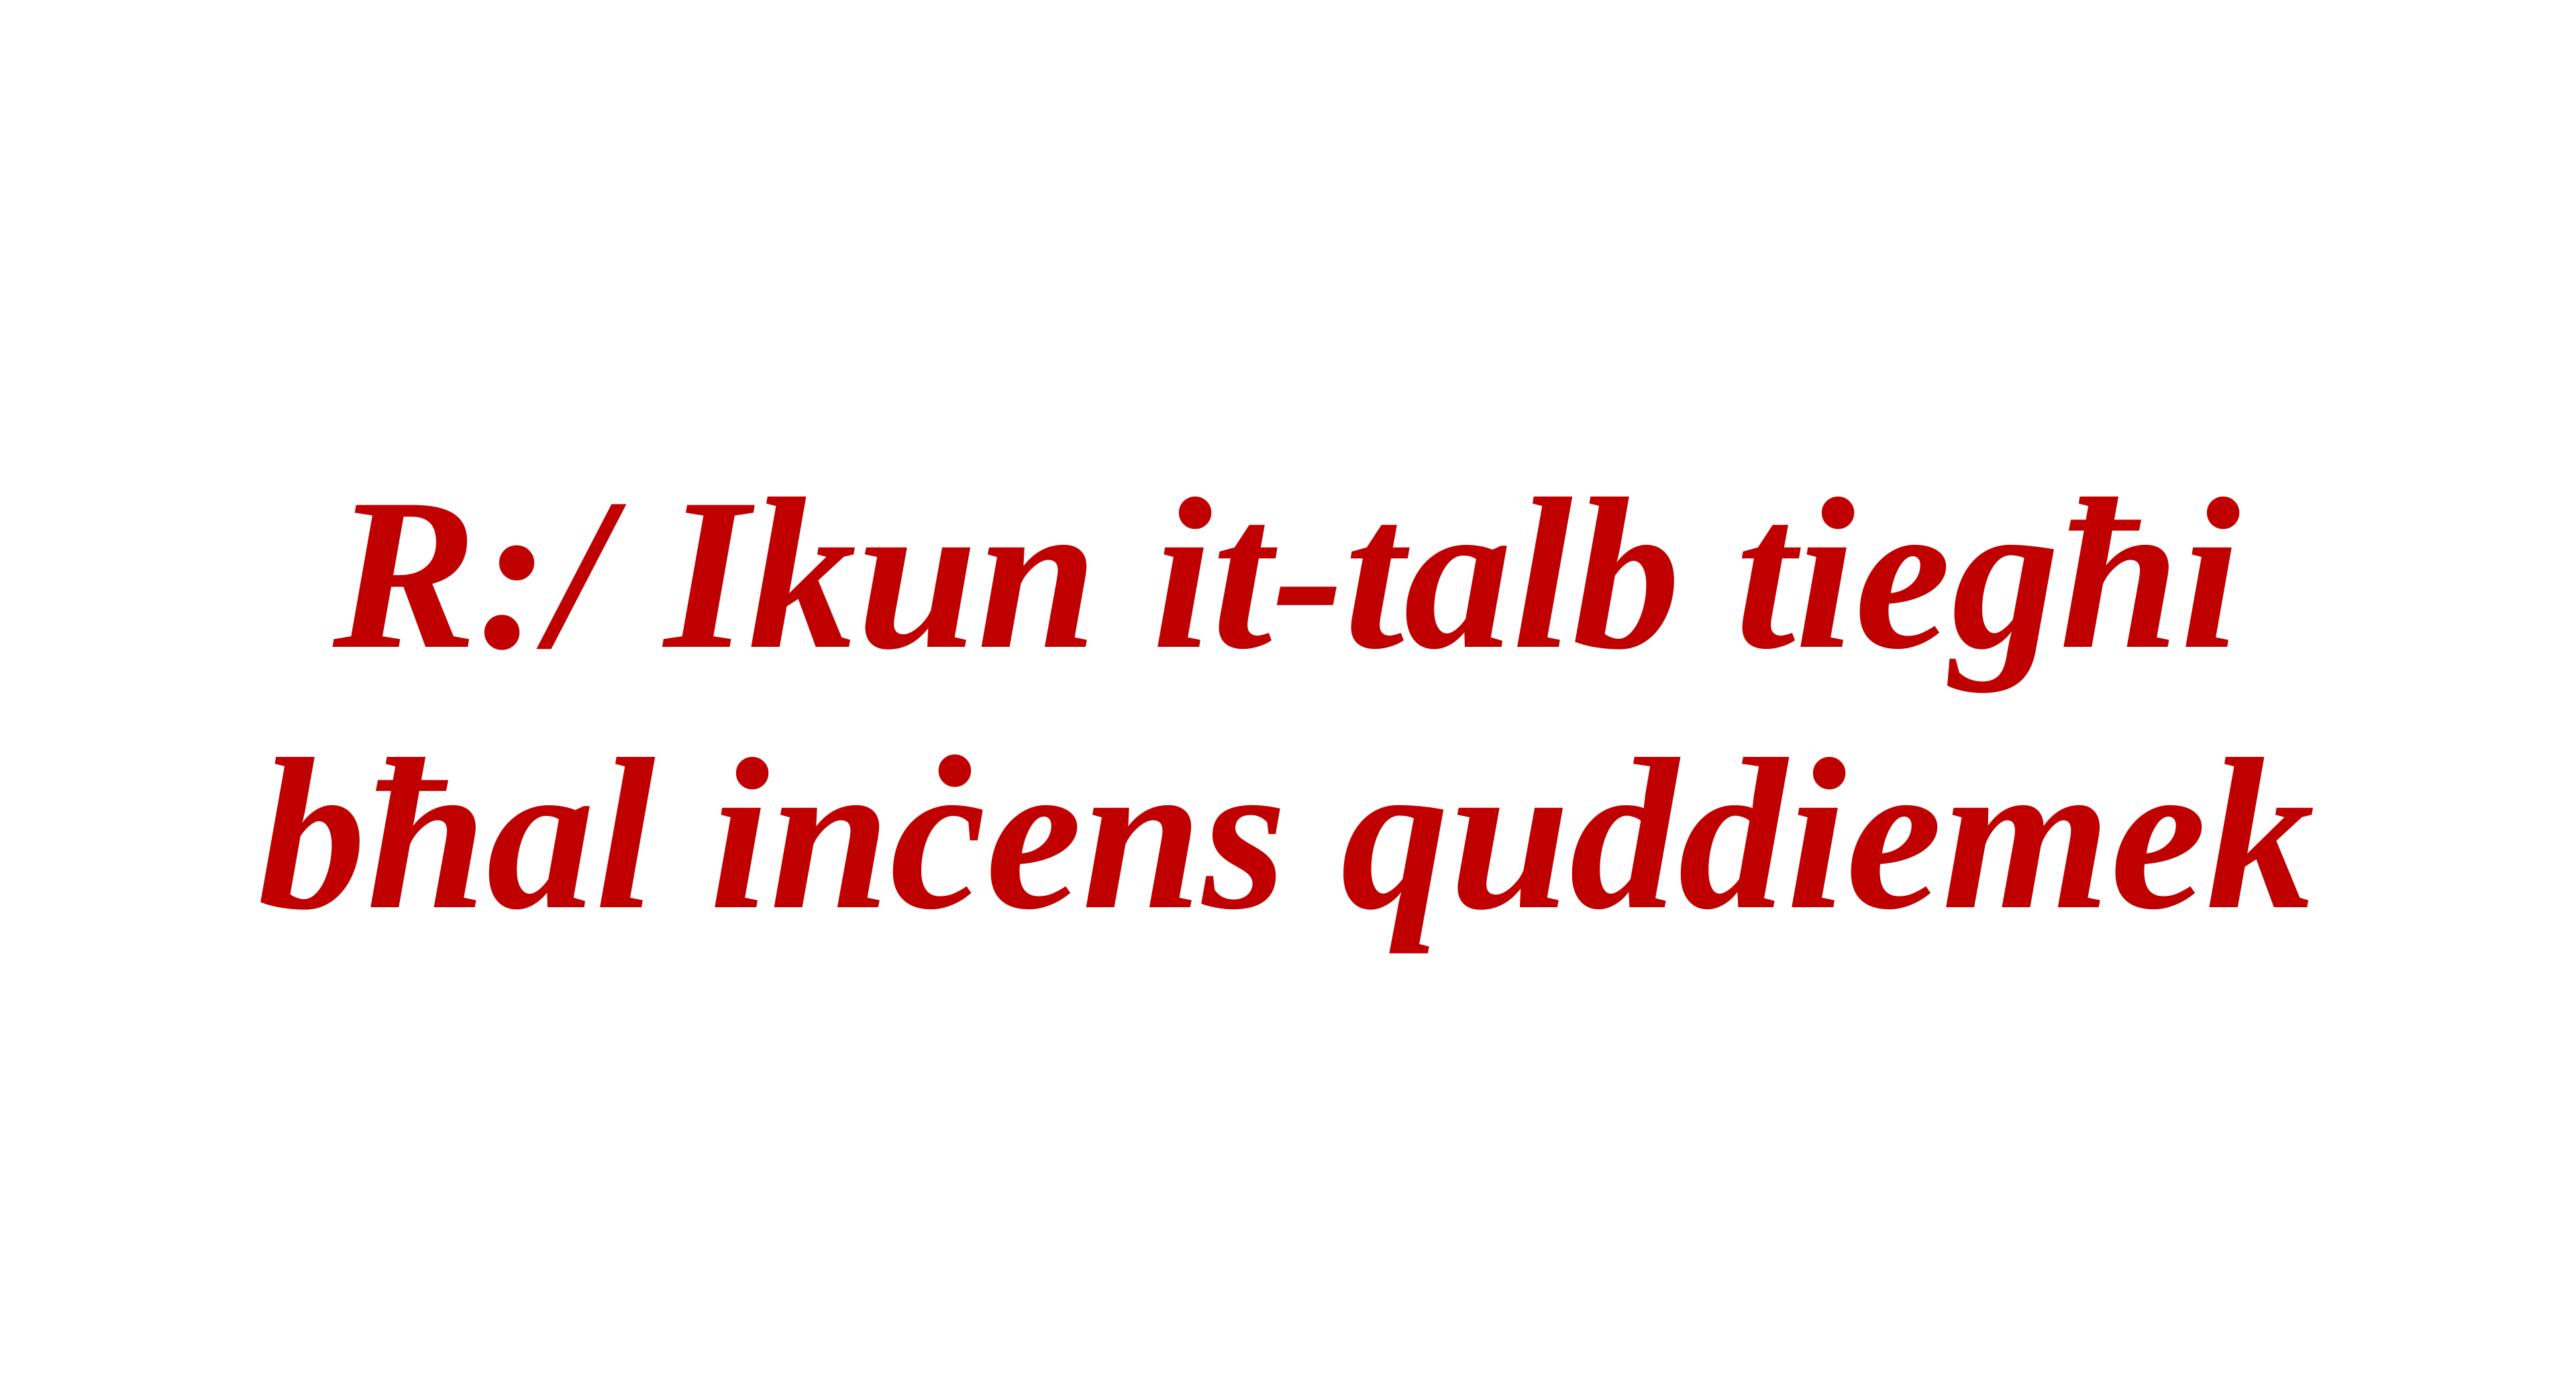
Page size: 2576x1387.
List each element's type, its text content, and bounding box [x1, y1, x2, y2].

text_box R:/ Ikun it-talb tiegħi bħal inċens quddiemek [100, 419, 2476, 962]
